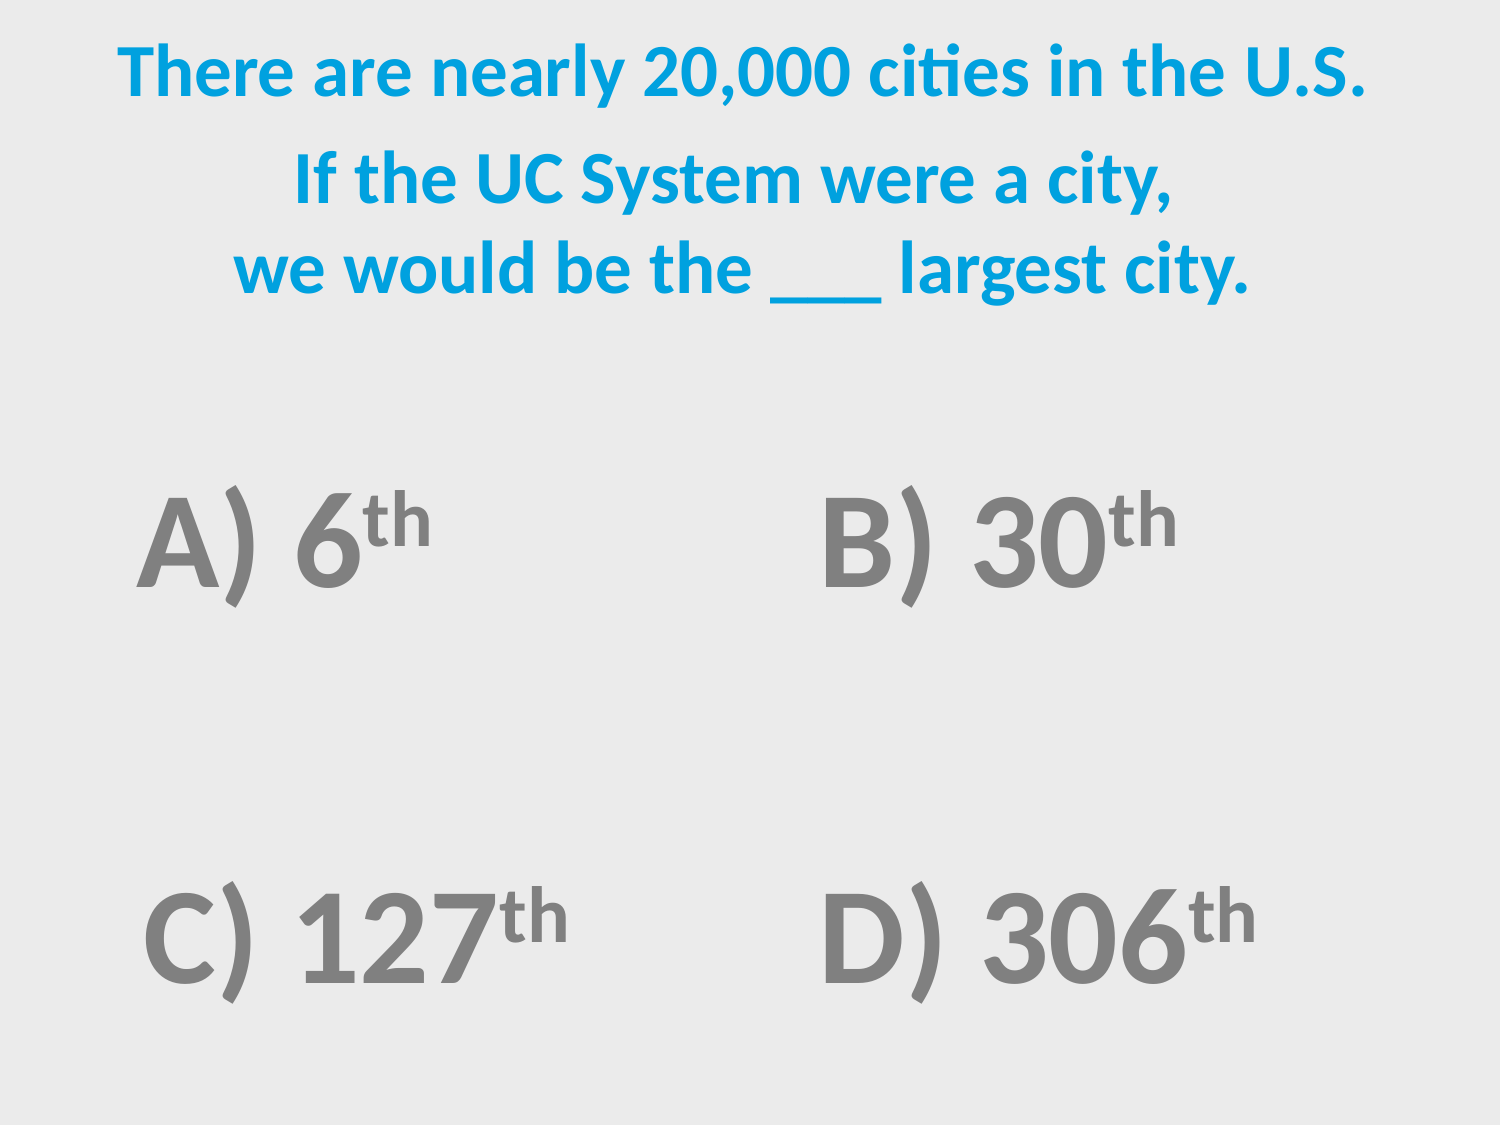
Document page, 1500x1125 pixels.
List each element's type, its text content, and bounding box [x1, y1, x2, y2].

text_box A) 6th [135, 449, 793, 623]
text_box There are nearly 20,000 cities in the U.S. If the UC System were a city, we would be the ___ largest city. [0, 21, 1500, 316]
text_box B) 30th [818, 449, 1476, 623]
text_box C) 127th [143, 846, 801, 1019]
text_box D) 306th [818, 846, 1476, 1019]
